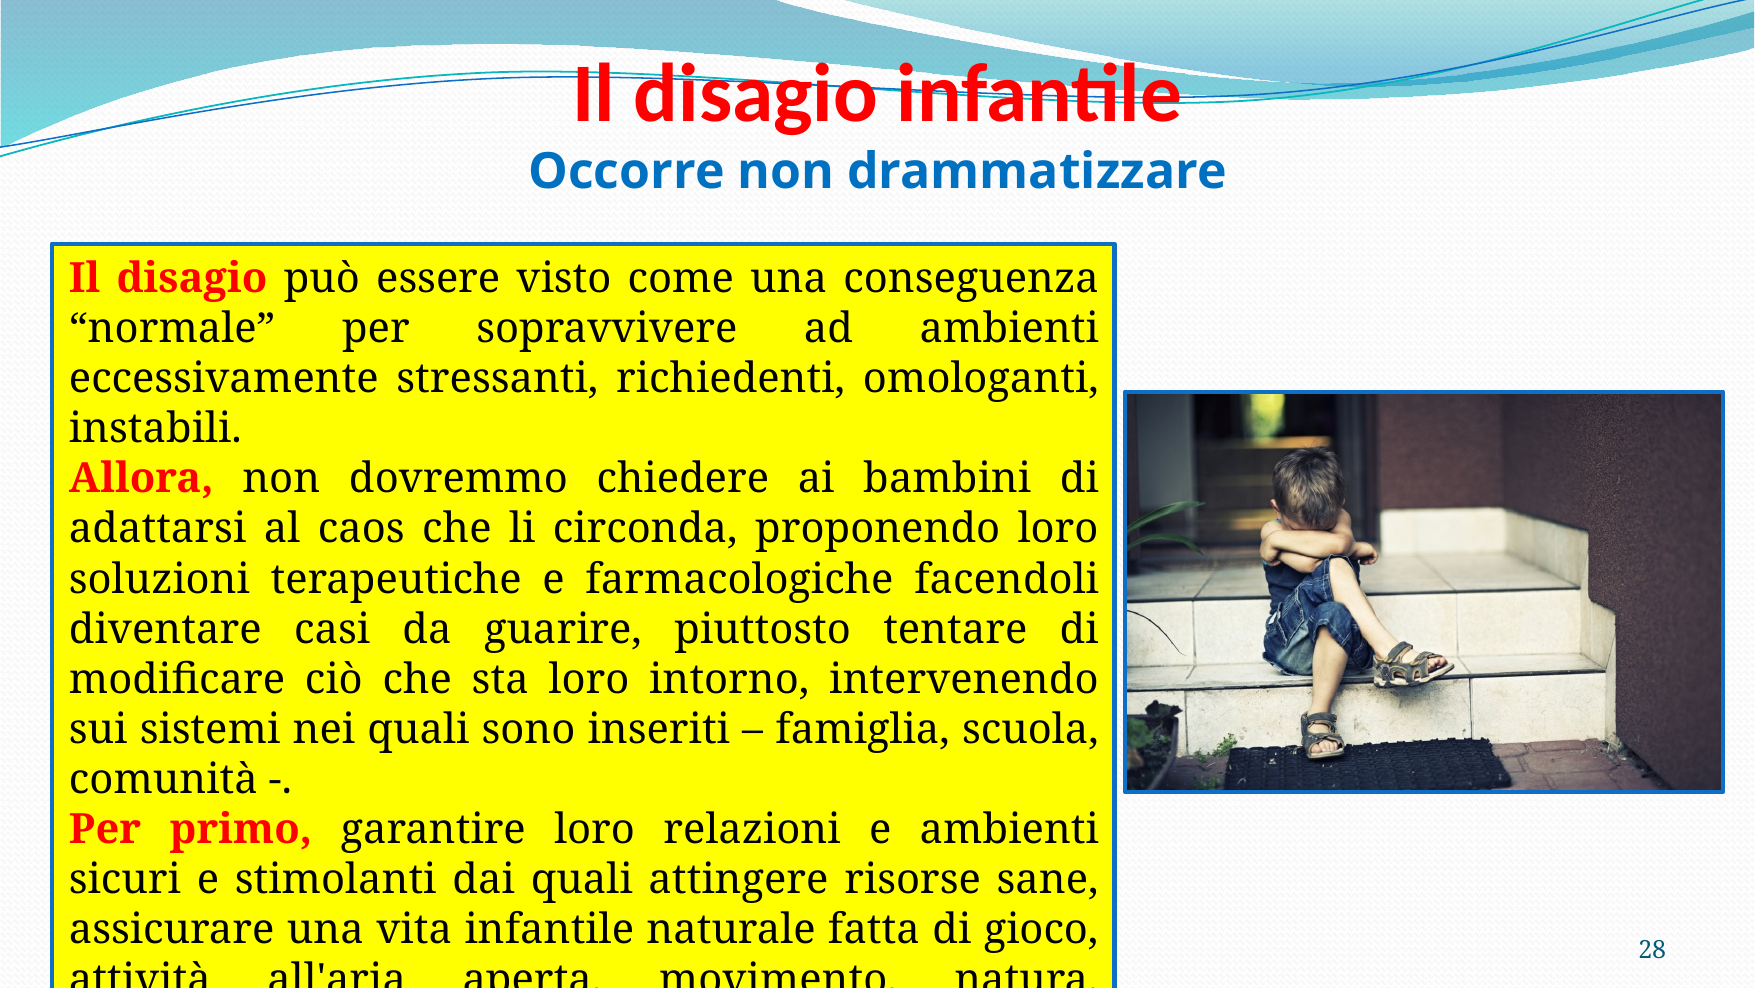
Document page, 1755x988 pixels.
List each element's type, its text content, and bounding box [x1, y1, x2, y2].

text_box Il disagio può essere visto come una conseguenza “normale” per sopravvivere ad ambienti eccessivamente stressanti, richiedenti, omologanti, instabili. Allora, non dovremmo chiedere ai bambini di adattarsi al caos che li circonda, proponendo loro soluzioni terapeutiche e farmacologiche facendoli diventare casi da guarire, piuttosto tentare di modificare ciò che sta loro intorno, intervenendo sui sistemi nei quali sono inseriti – famiglia, scuola, comunità -. Per primo, garantire loro relazioni e ambienti sicuri e stimolanti dai quali attingere risorse sane, assicurare una vita infantile naturale fatta di gioco, attività all'aria aperta, movimento, natura, socialità, spontaneità. [52, 243, 1115, 988]
slide_number 28 [1520, 915, 1667, 968]
text_box Occorre non drammatizzare [52, 131, 1702, 206]
picture [1126, 393, 1721, 790]
title Il disagio infantile [52, 0, 1703, 138]
